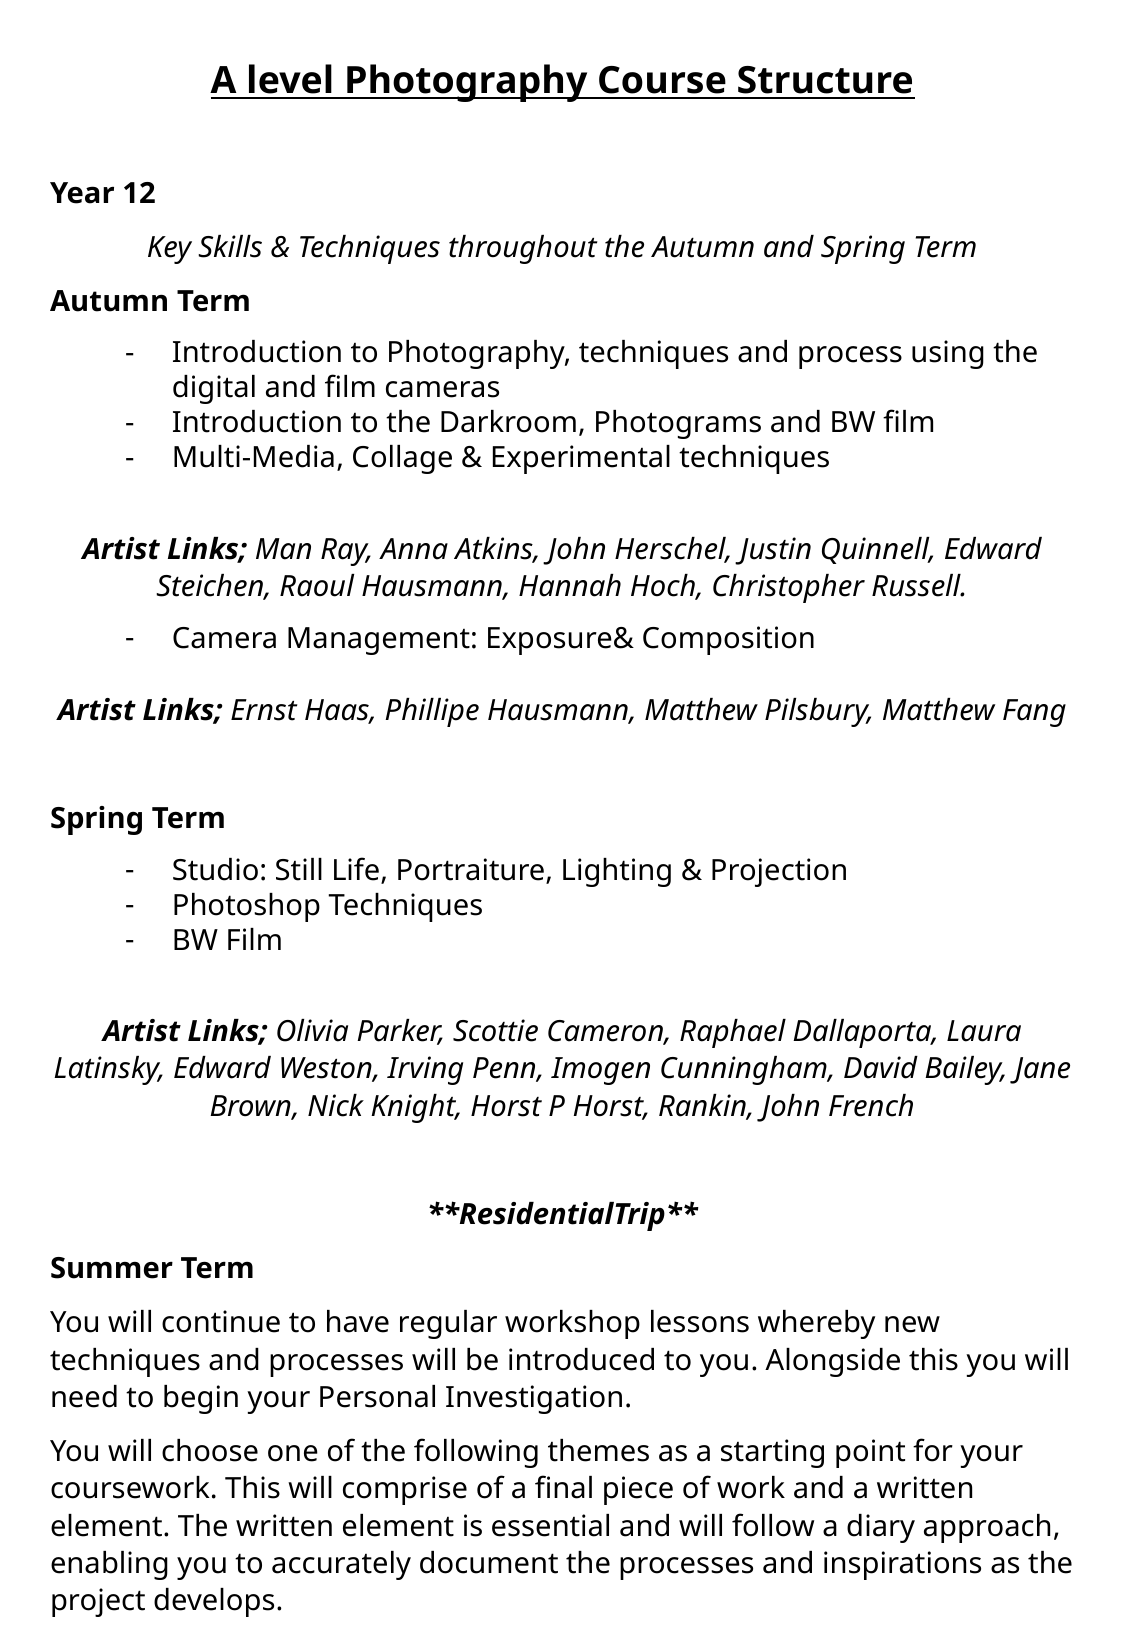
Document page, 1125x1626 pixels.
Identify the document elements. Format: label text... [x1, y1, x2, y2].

text_box A level Photography Course Structure Year 12 Key Skills & Techniques throughout the Autumn and Spring Term Autumn Term Introduction to Photography, techniques and process using the digital and film cameras Introduction to the Darkroom, Photograms and BW film Multi-Media, Collage & Experimental techniques Artist Links; Man Ray, Anna Atkins, John Herschel, Justin Quinnell, Edward Steichen, Raoul Hausmann, Hannah Hoch, Christopher Russell. Camera Management: Exposure& Composition Artist Links; Ernst Haas, Phillipe Hausmann, Matthew Pilsbury, Matthew Fang Spring Term Studio: Still Life, Portraiture, Lighting & Projection Photoshop Techniques BW Film Artist Links; Olivia Parker, Scottie Cameron, Raphael Dallaporta, Laura Latinsky, Edward Weston, Irving Penn, Imogen Cunningham, David Bailey, Jane Brown, Nick Knight, Horst P Horst, Rankin, John French **ResidentialTrip** Summer Term You will continue to have regular workshop lessons whereby new techniques and processes will be introduced to you. Alongside this you will need to begin your Personal Investigation. You will choose one of the following themes as a starting point for your coursework. This will comprise of a final piece of work and a written element. The written element is essential and will follow a diary approach, enabling you to accurately document the processes and inspirations as the project develops. [35, 45, 1090, 1625]
